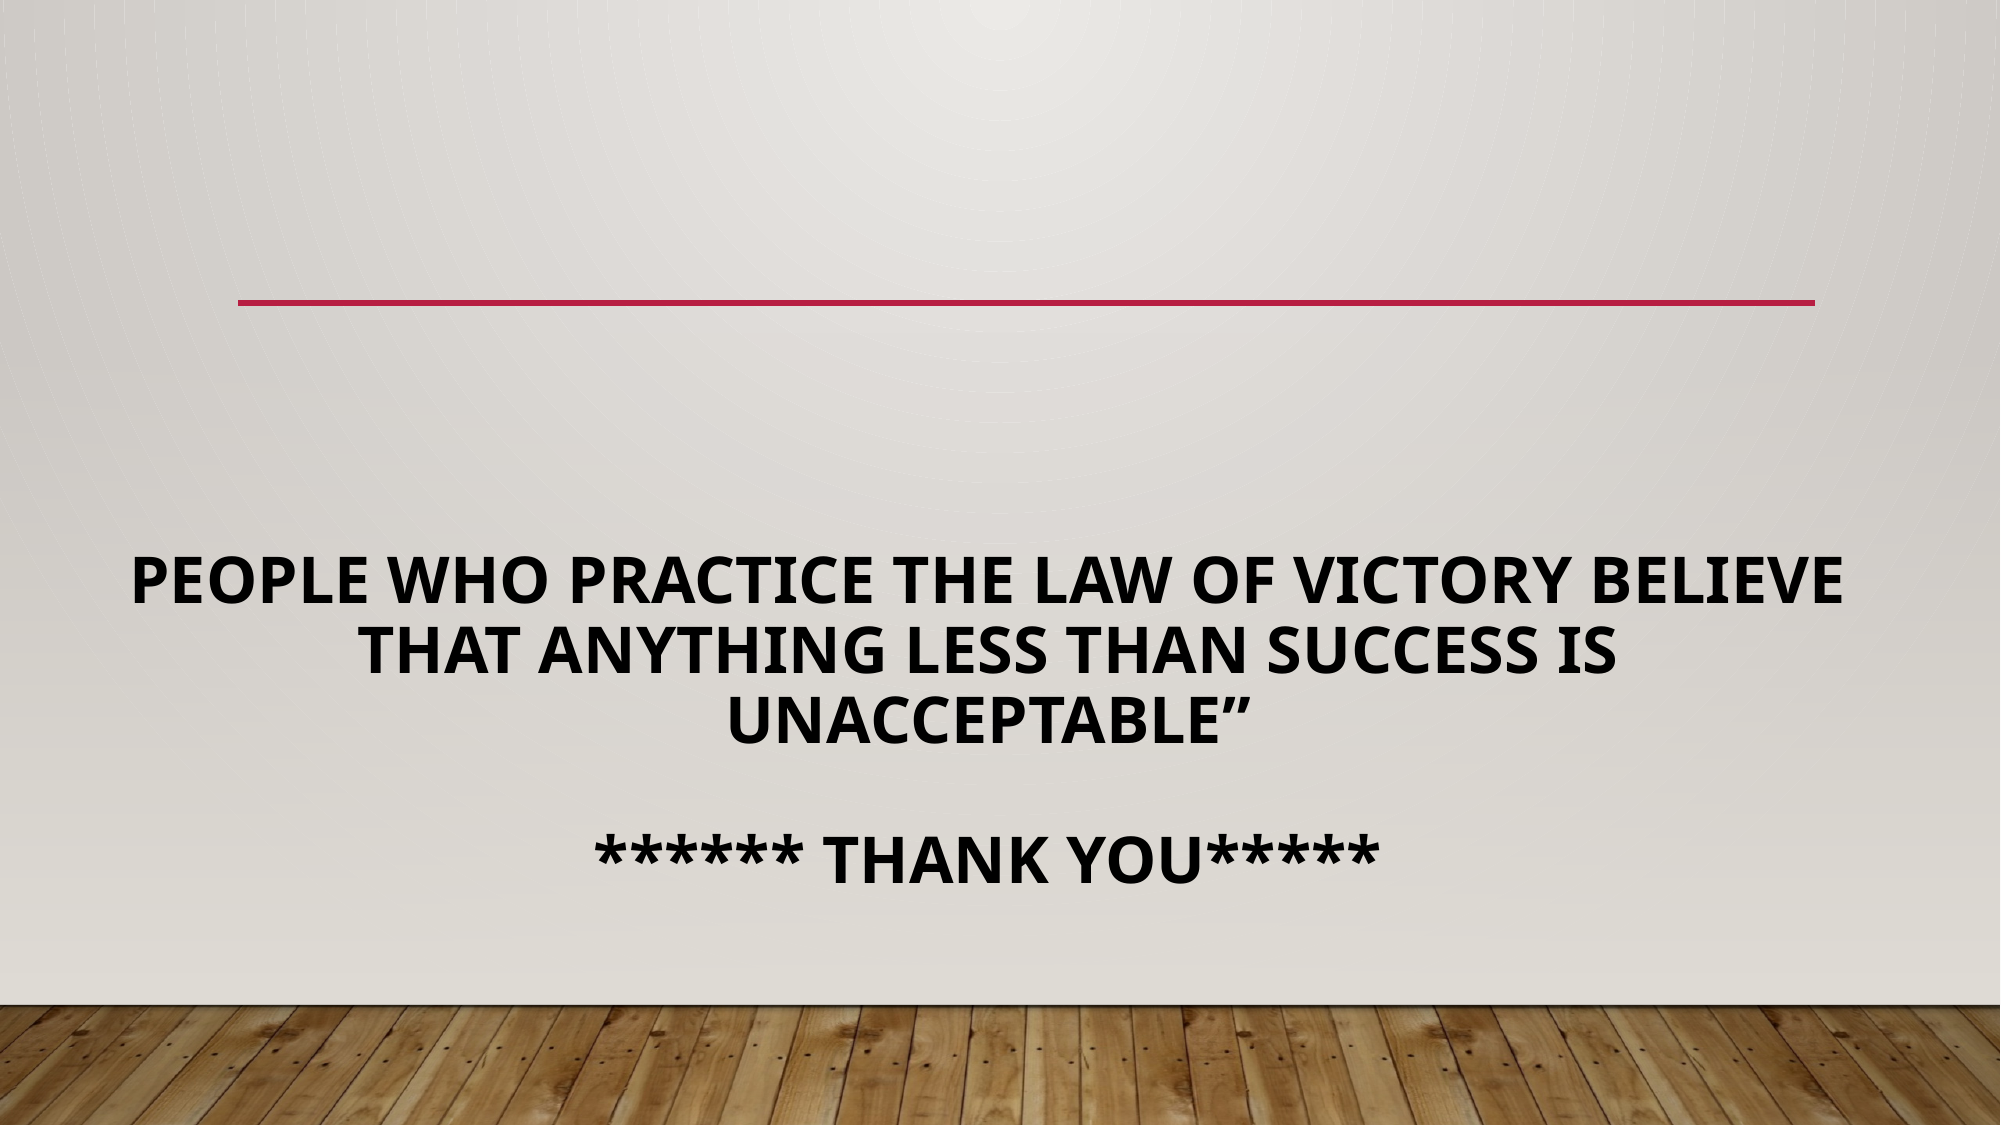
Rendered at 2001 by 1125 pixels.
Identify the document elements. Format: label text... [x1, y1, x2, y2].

picture [0, 1005, 2000, 1125]
title People who practice the law of victory believe that anything less than success is unacceptable” ****** THANK YOU***** [111, 330, 1866, 1055]
